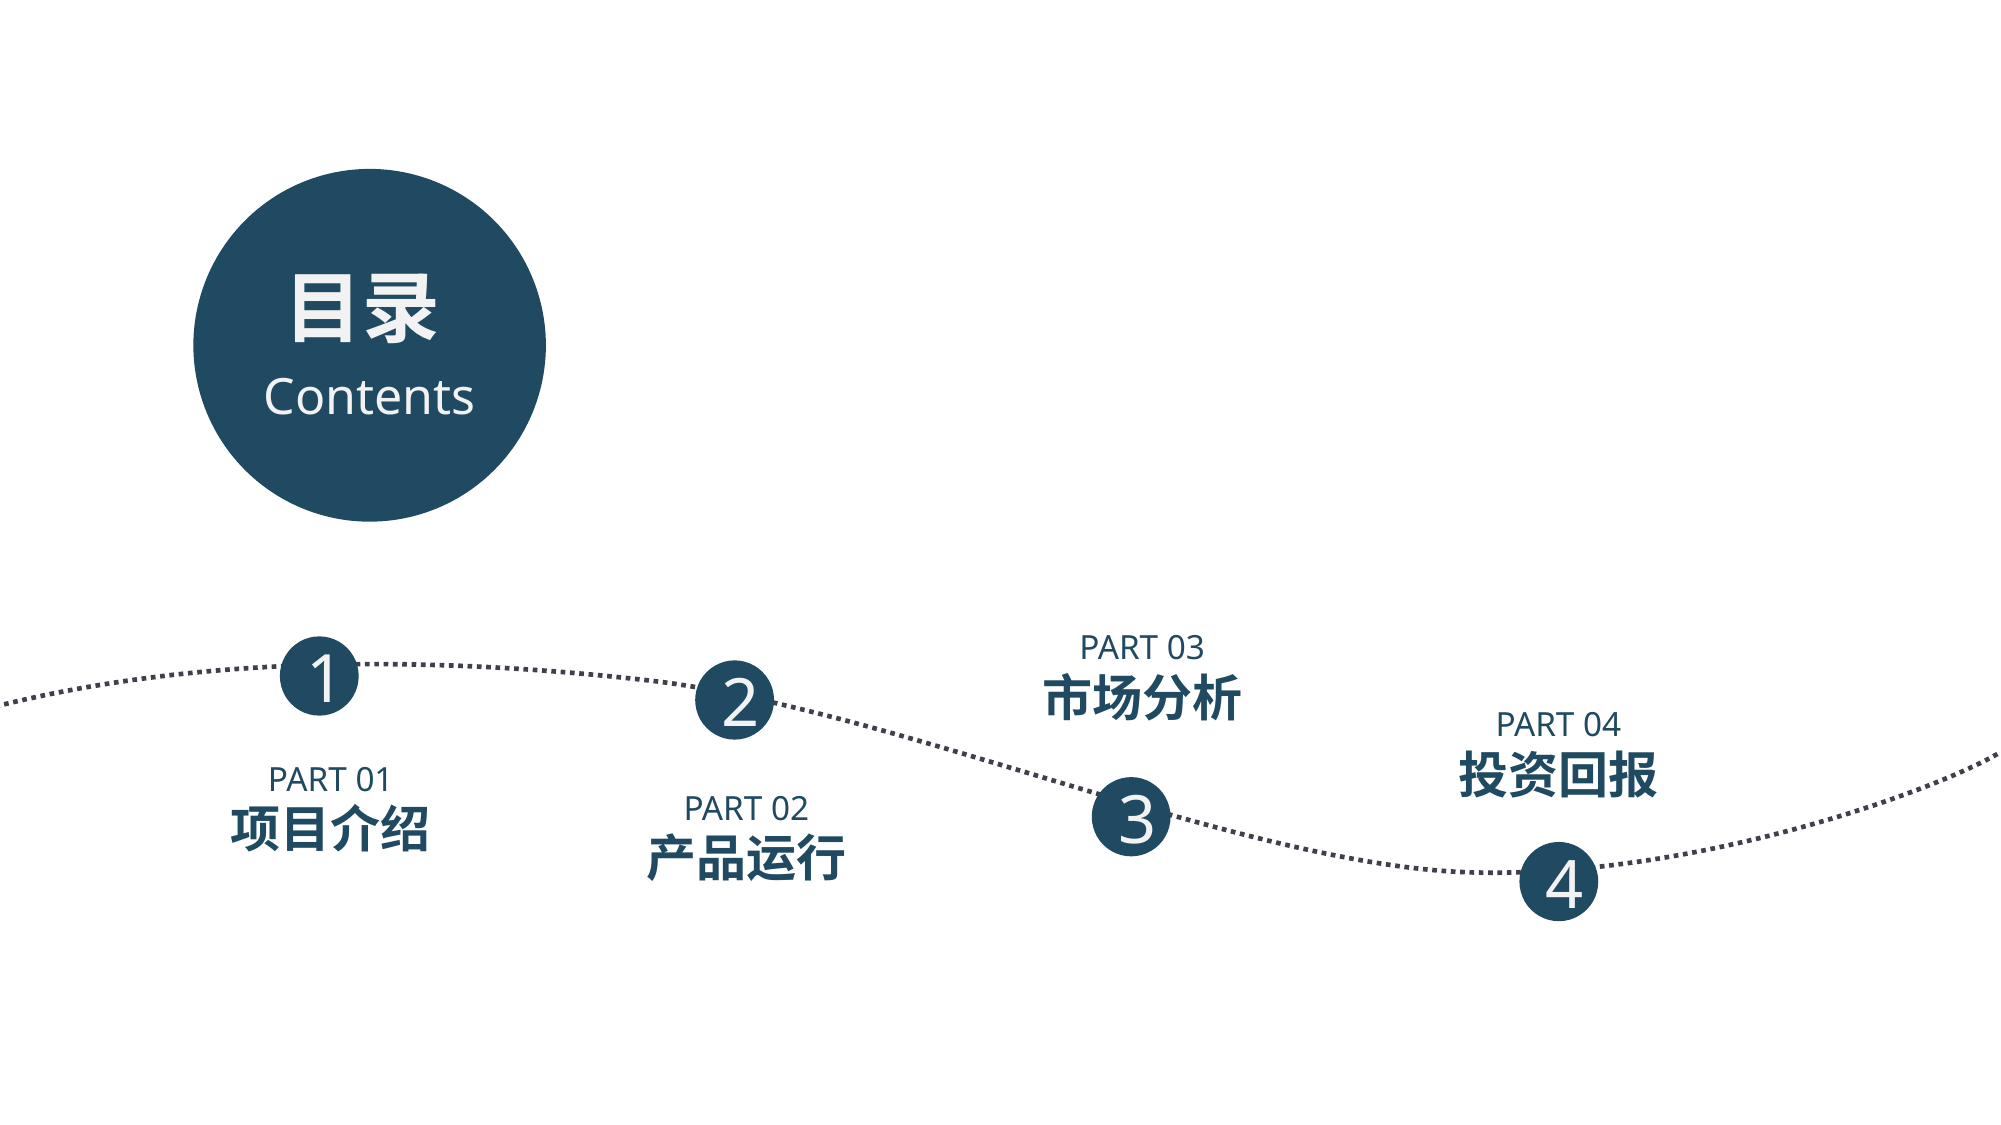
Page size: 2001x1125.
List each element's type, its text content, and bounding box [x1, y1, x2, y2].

text_box 目录 Contents [136, 232, 604, 432]
text_box PART 03 市场分析 [1027, 607, 1258, 734]
text_box [334, 663, 700, 723]
text_box 4 [1518, 840, 1600, 923]
text_box 2 [694, 659, 776, 741]
text_box [0, 665, 302, 714]
text_box 3 [1090, 776, 1172, 858]
text_box [233, 167, 507, 232]
text_box [214, 432, 525, 523]
text_box 1 [278, 635, 360, 717]
text_box [768, 702, 2000, 874]
text_box PART 02 产品运行 [631, 767, 862, 895]
text_box PART 04 投资回报 [1443, 683, 1674, 811]
text_box PART 01 项目介绍 [215, 738, 446, 866]
